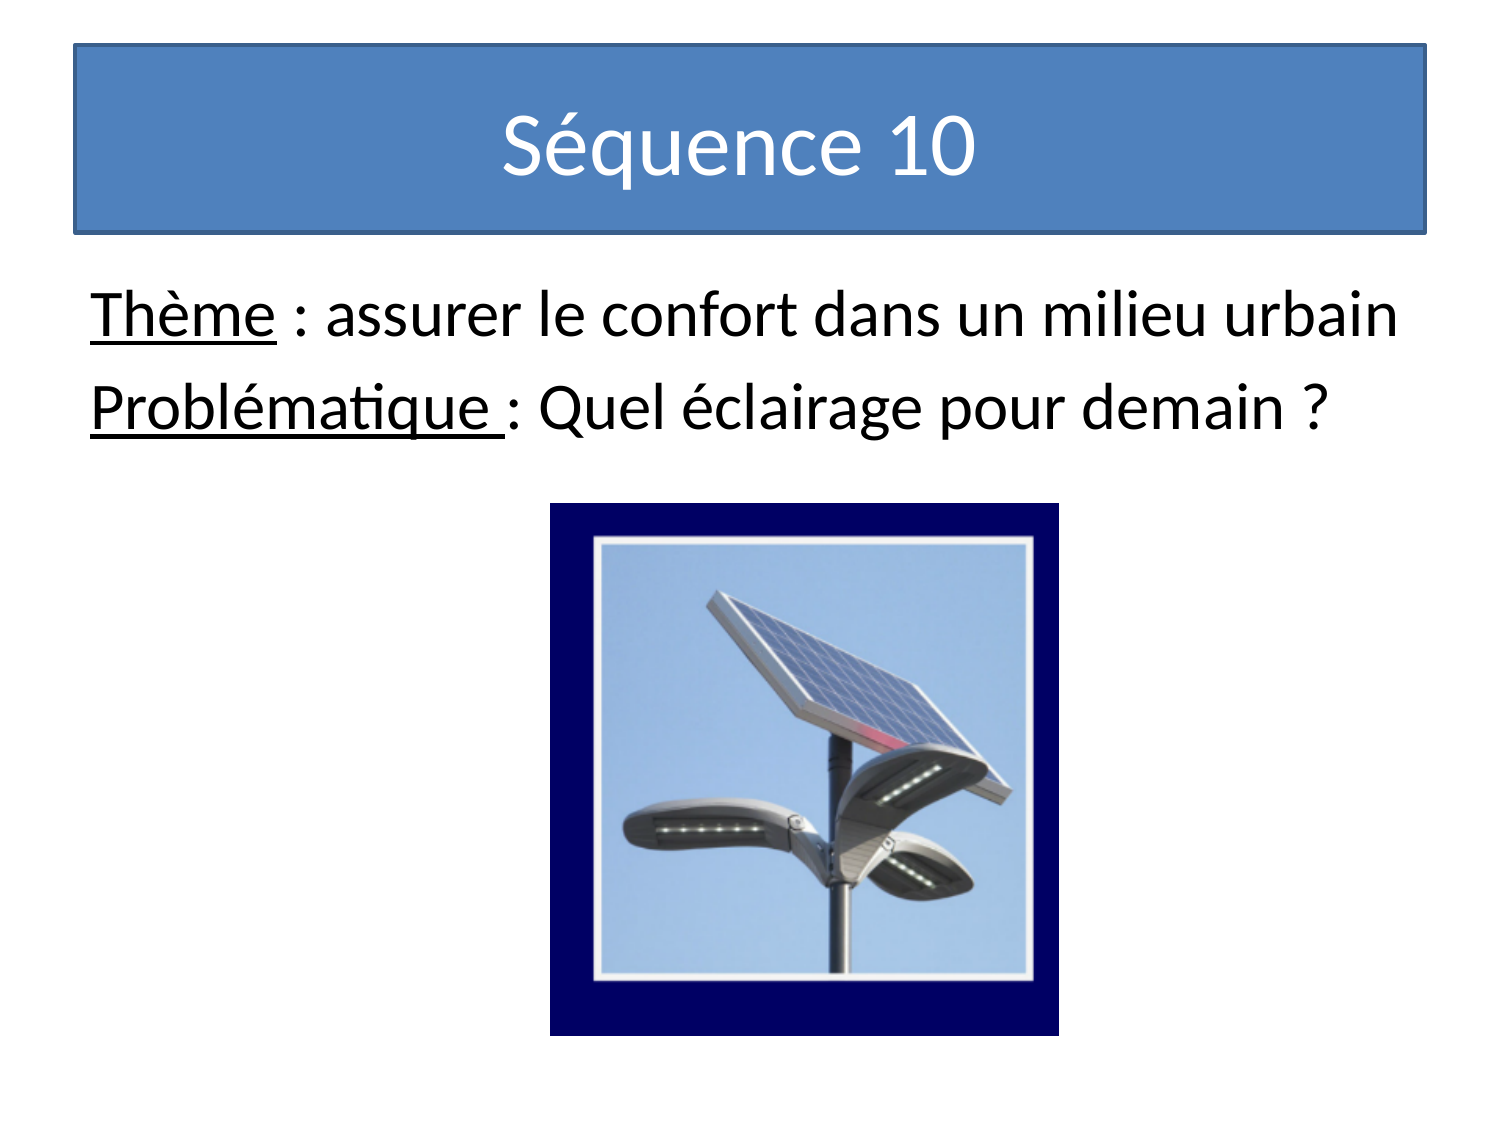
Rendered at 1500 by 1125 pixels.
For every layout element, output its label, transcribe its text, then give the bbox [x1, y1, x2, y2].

title Séquence 10 [73, 43, 1427, 235]
list Thème : assurer le confort dans un milieu urbain Problématique : Quel éclairage pour demain ? [75, 262, 1425, 539]
picture [550, 503, 1059, 1036]
